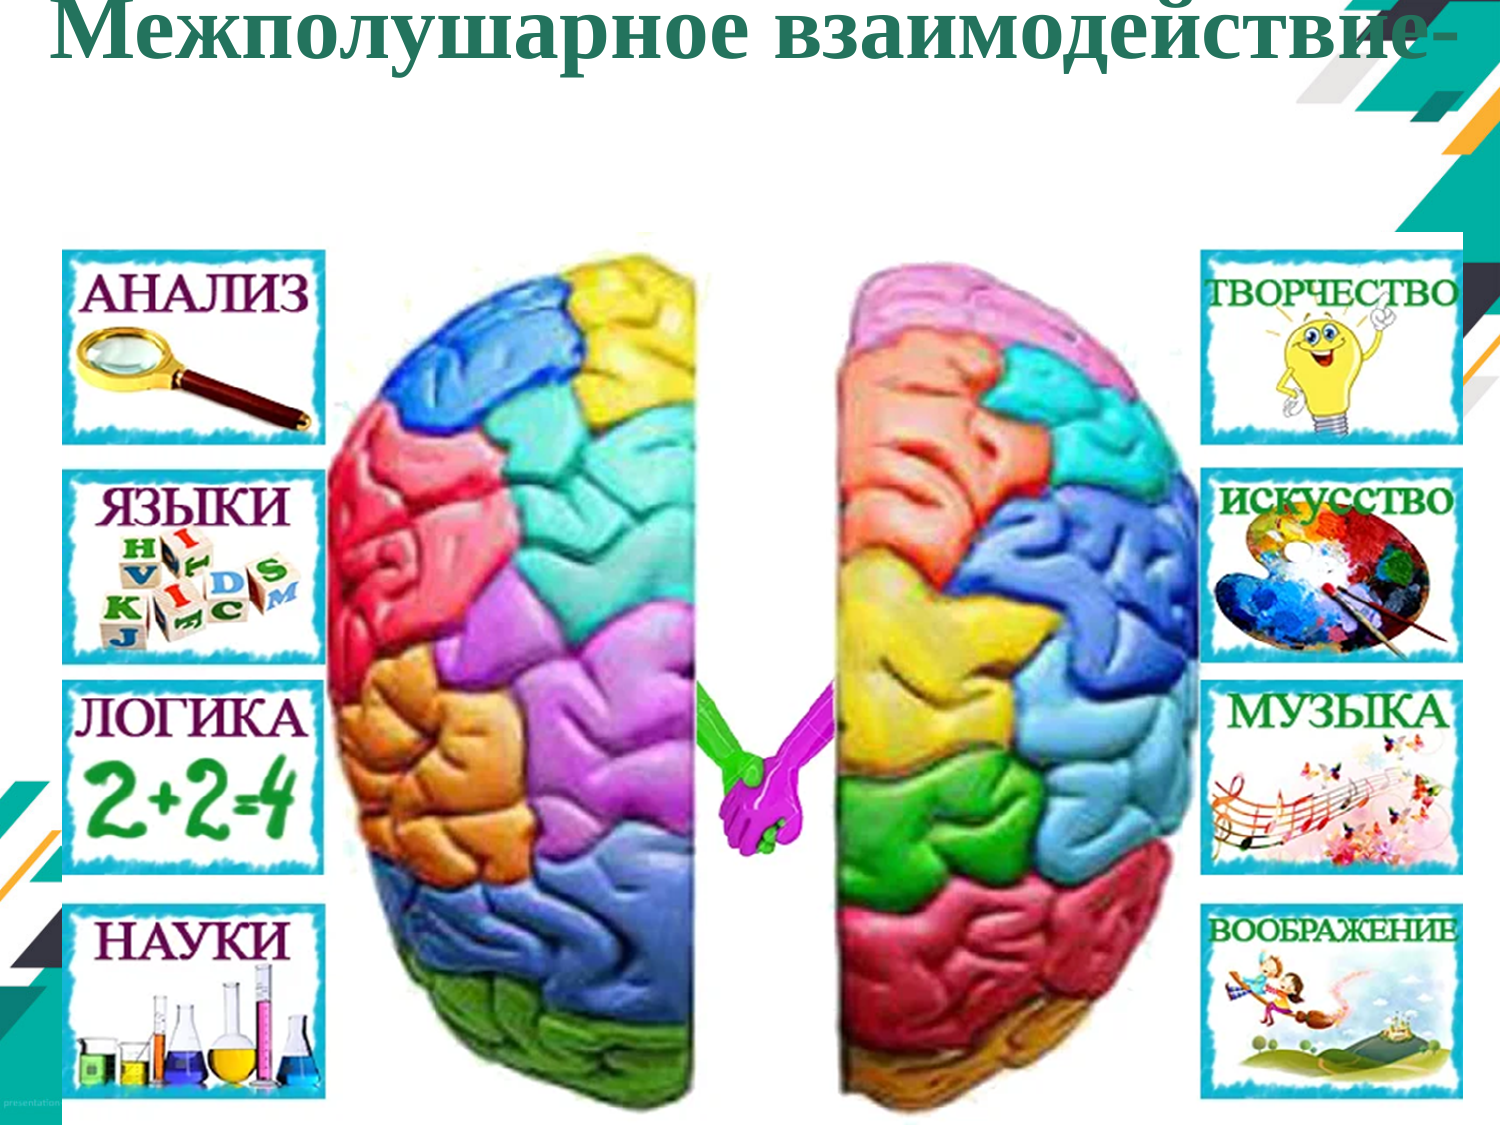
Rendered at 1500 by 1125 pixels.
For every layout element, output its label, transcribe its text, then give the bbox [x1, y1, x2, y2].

picture [0, 0, 1500, 1125]
title Межполушарное взаимодействие- основа раз­вития интеллекта [29, 31, 1483, 233]
